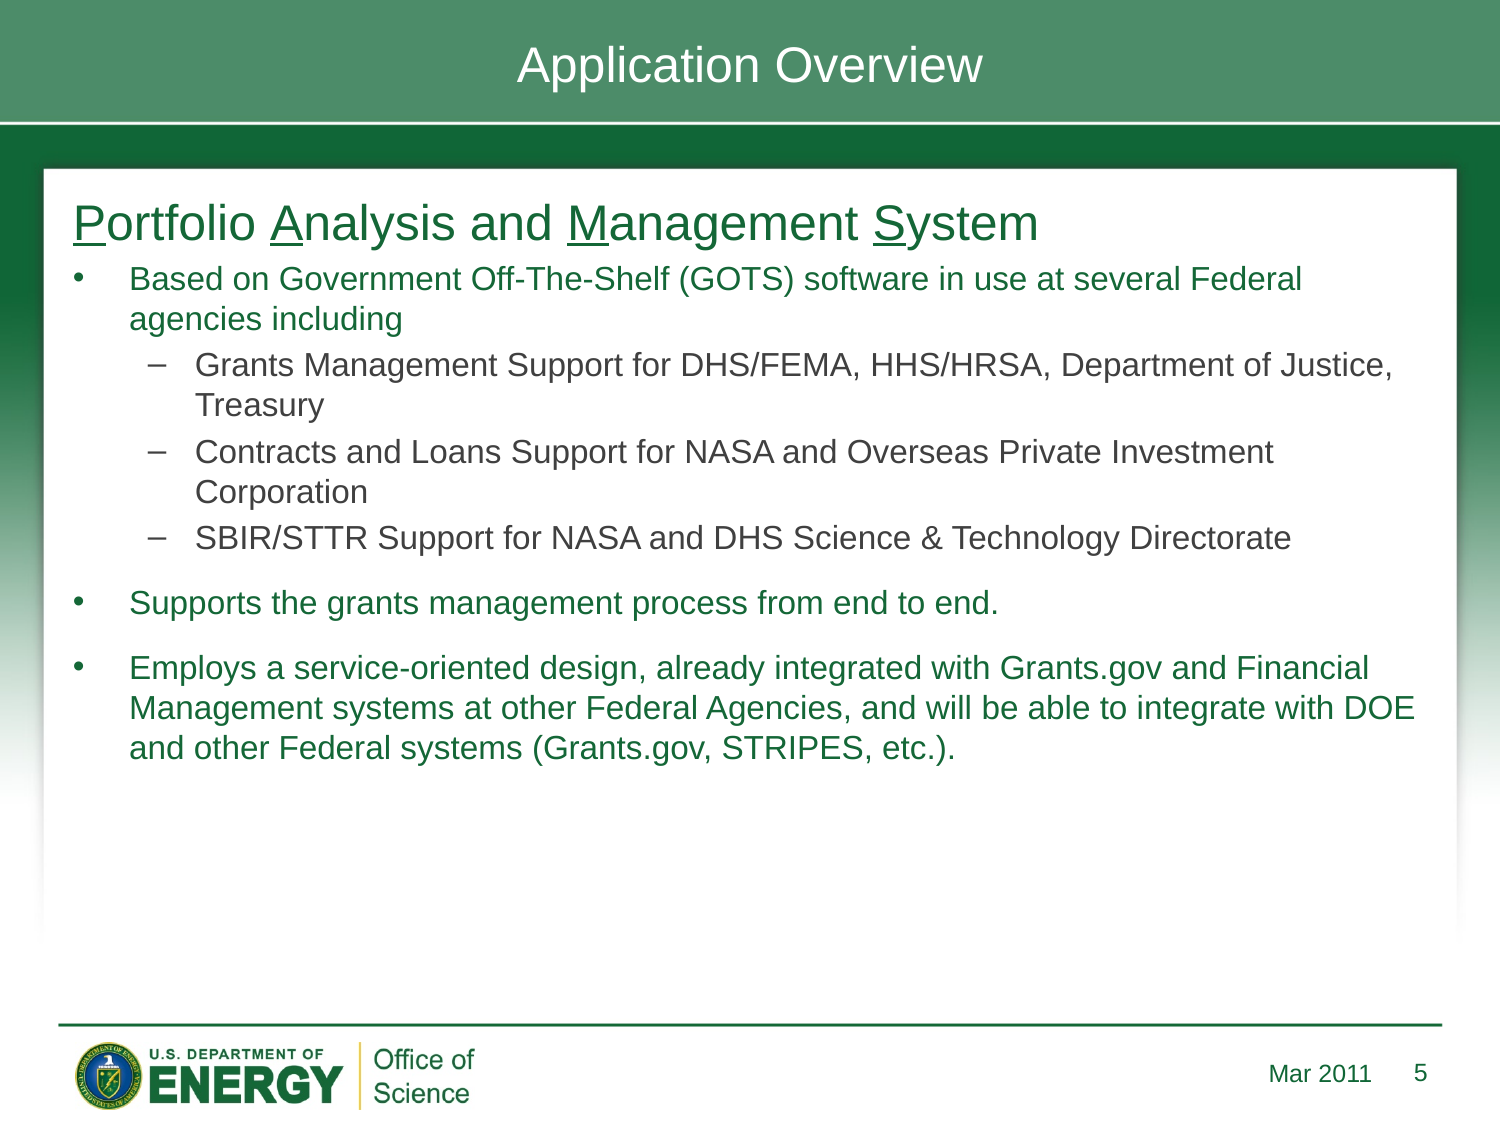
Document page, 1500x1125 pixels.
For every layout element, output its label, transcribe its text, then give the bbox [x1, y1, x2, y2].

footer Mar 2011 [512, 1042, 1388, 1103]
slide_number 5 [1380, 1041, 1443, 1102]
title Application Overview [0, 0, 1500, 125]
list Portfolio Analysis and Management System Based on Government Off-The-Shelf (GOTS) software in use at several Federal agencies including Grants Management Support for DHS/FEMA, HHS/HRSA, Department of Justice, Treasury Contracts and Loans Support for NASA and Overseas Private Investment Corporation SBIR/STTR Support for NASA and DHS Science & Technology Directorate Supports the grants management process from end to end. Employs a service-oriented design, already integrated with Grants.gov and Financial Management systems at other Federal Agencies, and will be able to integrate with DOE and other Federal systems (Grants.gov, STRIPES, etc.). [57, 182, 1438, 1005]
picture [0, 125, 1500, 1125]
